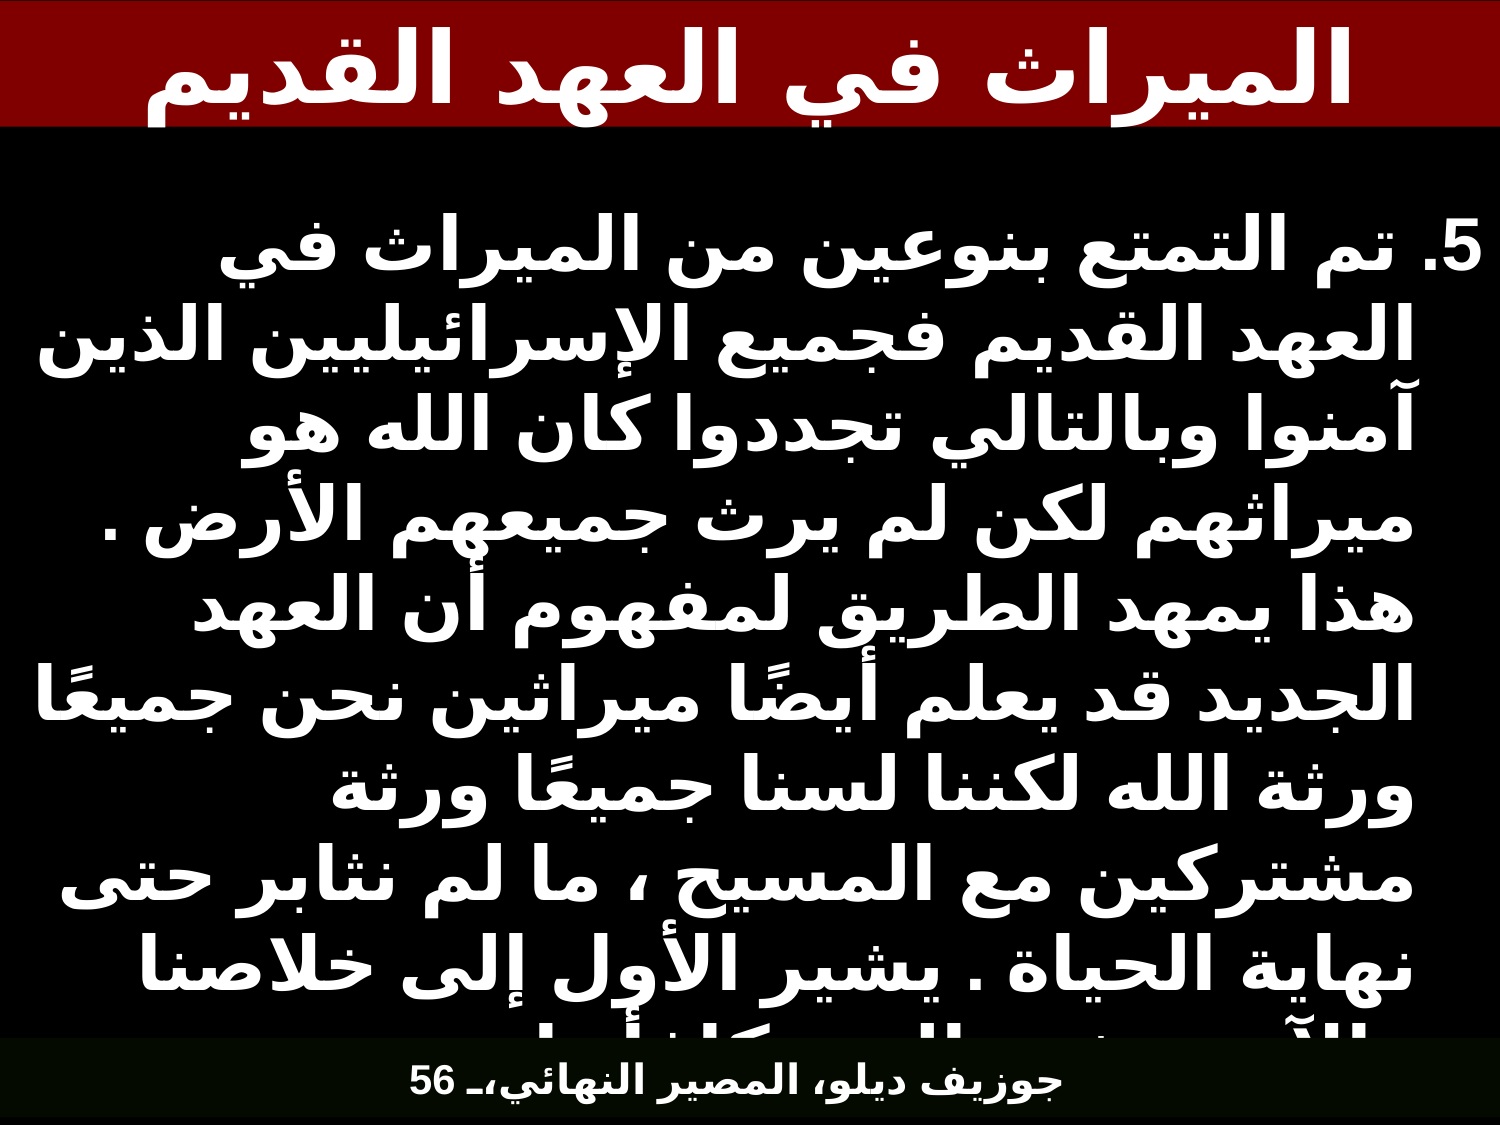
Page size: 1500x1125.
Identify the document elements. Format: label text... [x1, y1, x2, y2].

text_box 5. تم التمتع بنوعين من الميراث في العهد القديم فجميع الإسرائيليين الذين آمنوا وبالتالي تجددوا كان الله هو ميراثهم لكن لم يرث جميعهم الأرض . هذا يمهد الطريق لمفهوم أن العهد الجديد قد يعلم أيضًا ميراثين نحن جميعًا ورثة الله لكننا لسنا جميعًا ورثة مشتركين مع المسيح ، ما لم نثابر حتى نهاية الحياة . يشير الأول إلى خلاصنا والآخر يشير إلى مكافأتنا. [0, 188, 1500, 967]
text_box جوزيف ديلو، المصير النهائي، 56 [0, 1037, 1500, 1118]
title الميراث في العهد القديم [0, 0, 1500, 127]
